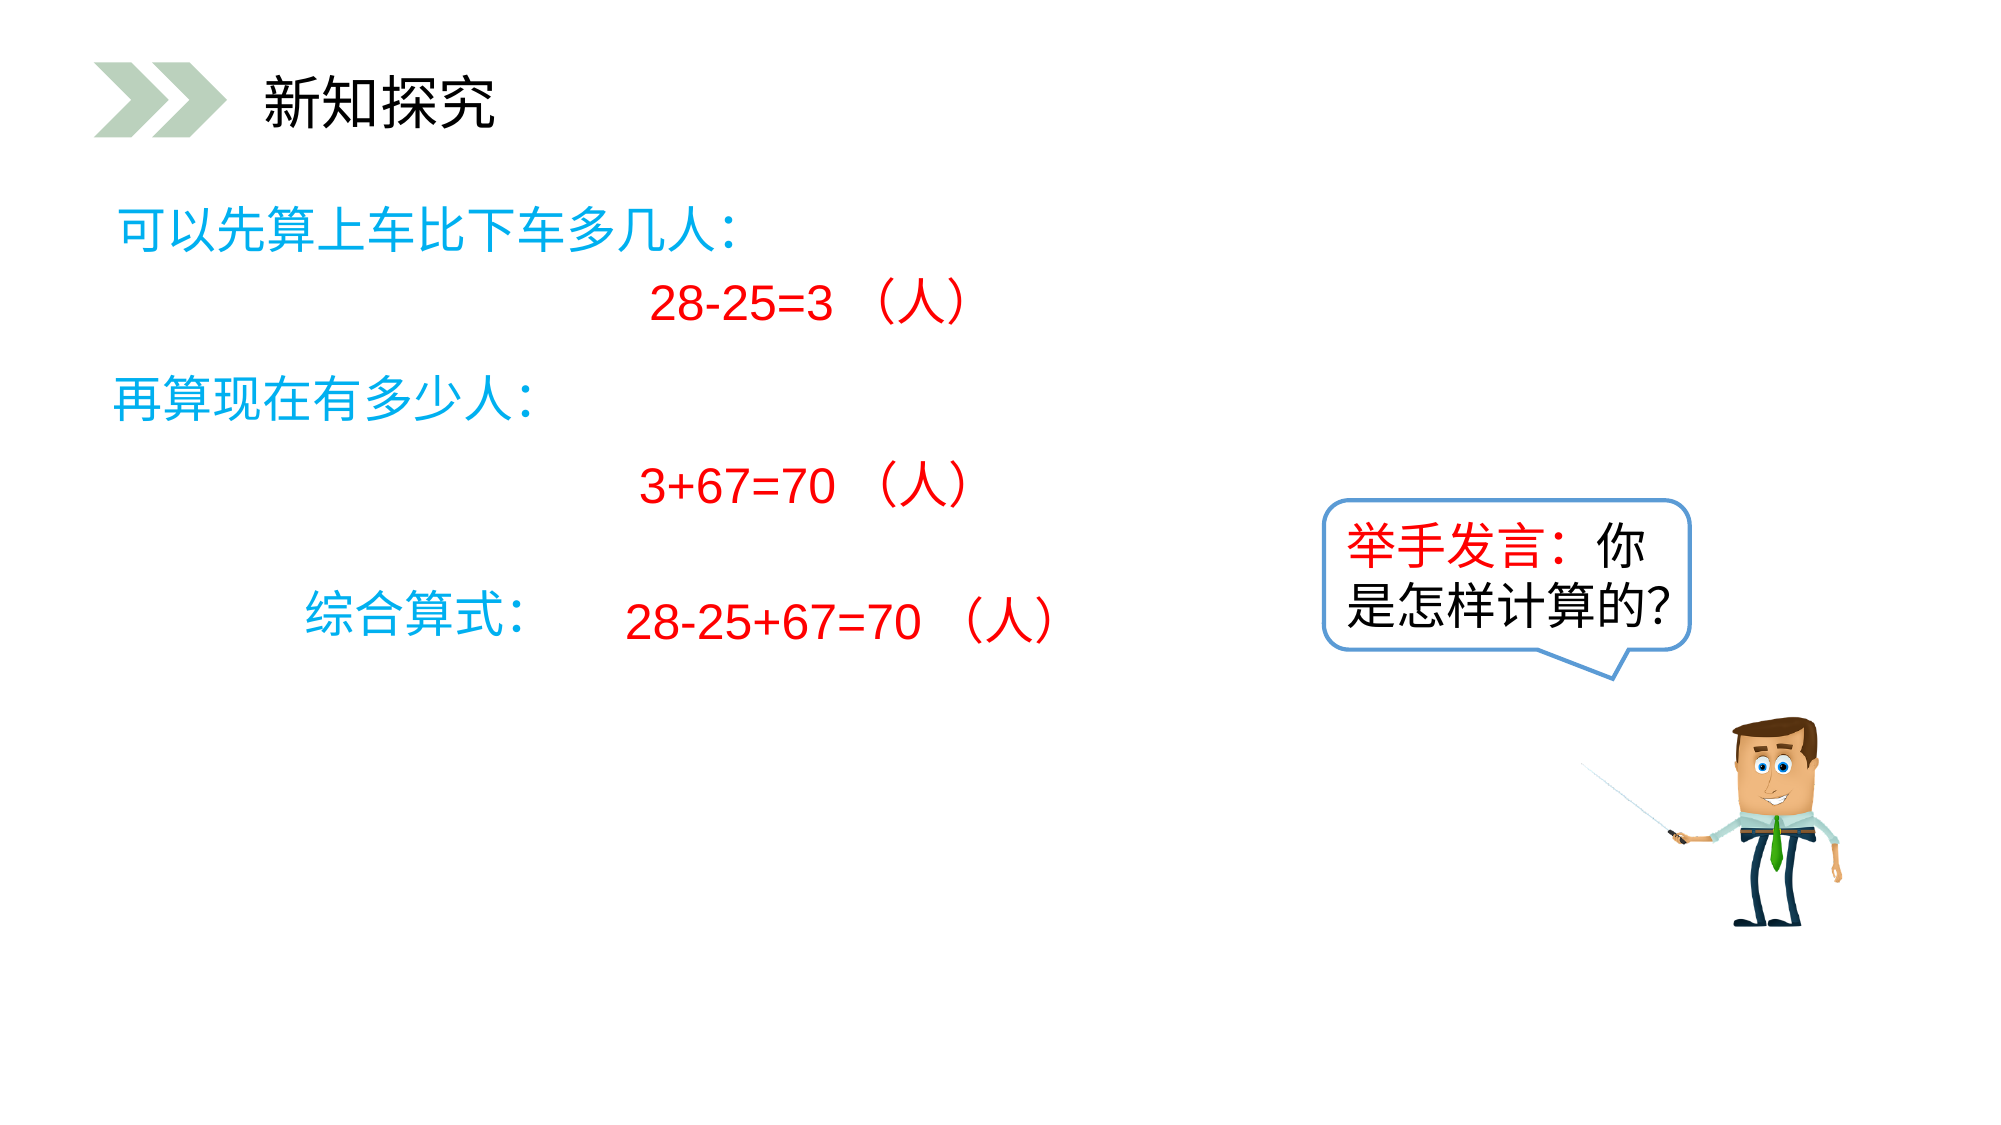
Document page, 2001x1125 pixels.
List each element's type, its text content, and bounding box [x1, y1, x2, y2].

text_box 28-25+67=70（人） [610, 581, 1324, 657]
text_box 再算现在有多少人： [98, 359, 578, 435]
text_box 28-25=3（人） [634, 263, 1259, 339]
text_box 新知探究 [248, 66, 1088, 137]
text_box 3+67=70（人） [624, 445, 1269, 521]
text_box 综合算式： [289, 575, 739, 651]
picture [1560, 656, 1883, 979]
text_box 举手发言：你是怎样计算的？ [1323, 500, 1690, 659]
text_box 可以先算上车比下车多几人： [101, 191, 782, 266]
